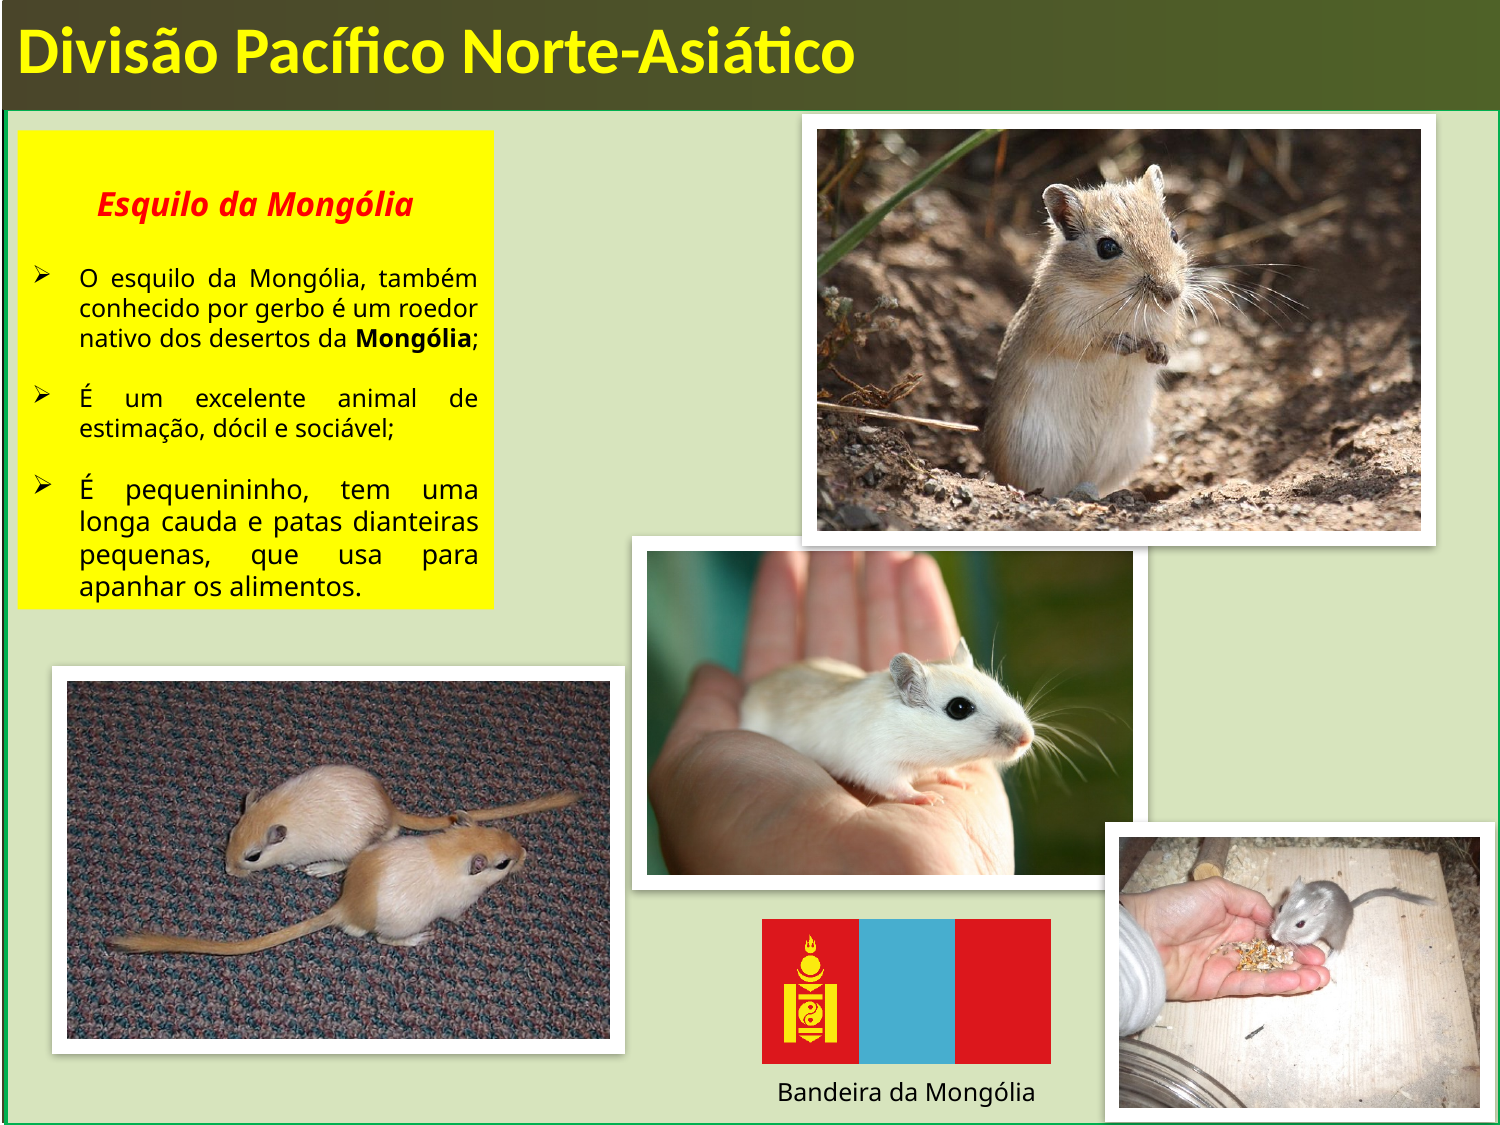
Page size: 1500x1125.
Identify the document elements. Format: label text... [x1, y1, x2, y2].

picture [816, 128, 1422, 532]
text_box Bandeira da Mongólia [717, 1069, 1096, 1114]
picture [646, 550, 1481, 1108]
picture [762, 918, 1052, 1064]
list Divisão Pacífico Norte-Asiático [2, 0, 1497, 110]
picture [66, 680, 611, 1040]
text_box Esquilo da Mongólia O esquilo da Mongólia, também conhecido por gerbo é um roedor nativo dos desertos da Mongólia; É um excelente animal de estimação, dócil e sociável; É pequenininho, tem uma longa cauda e patas dianteiras pequenas, que usa para apanhar os alimentos. [17, 130, 494, 610]
